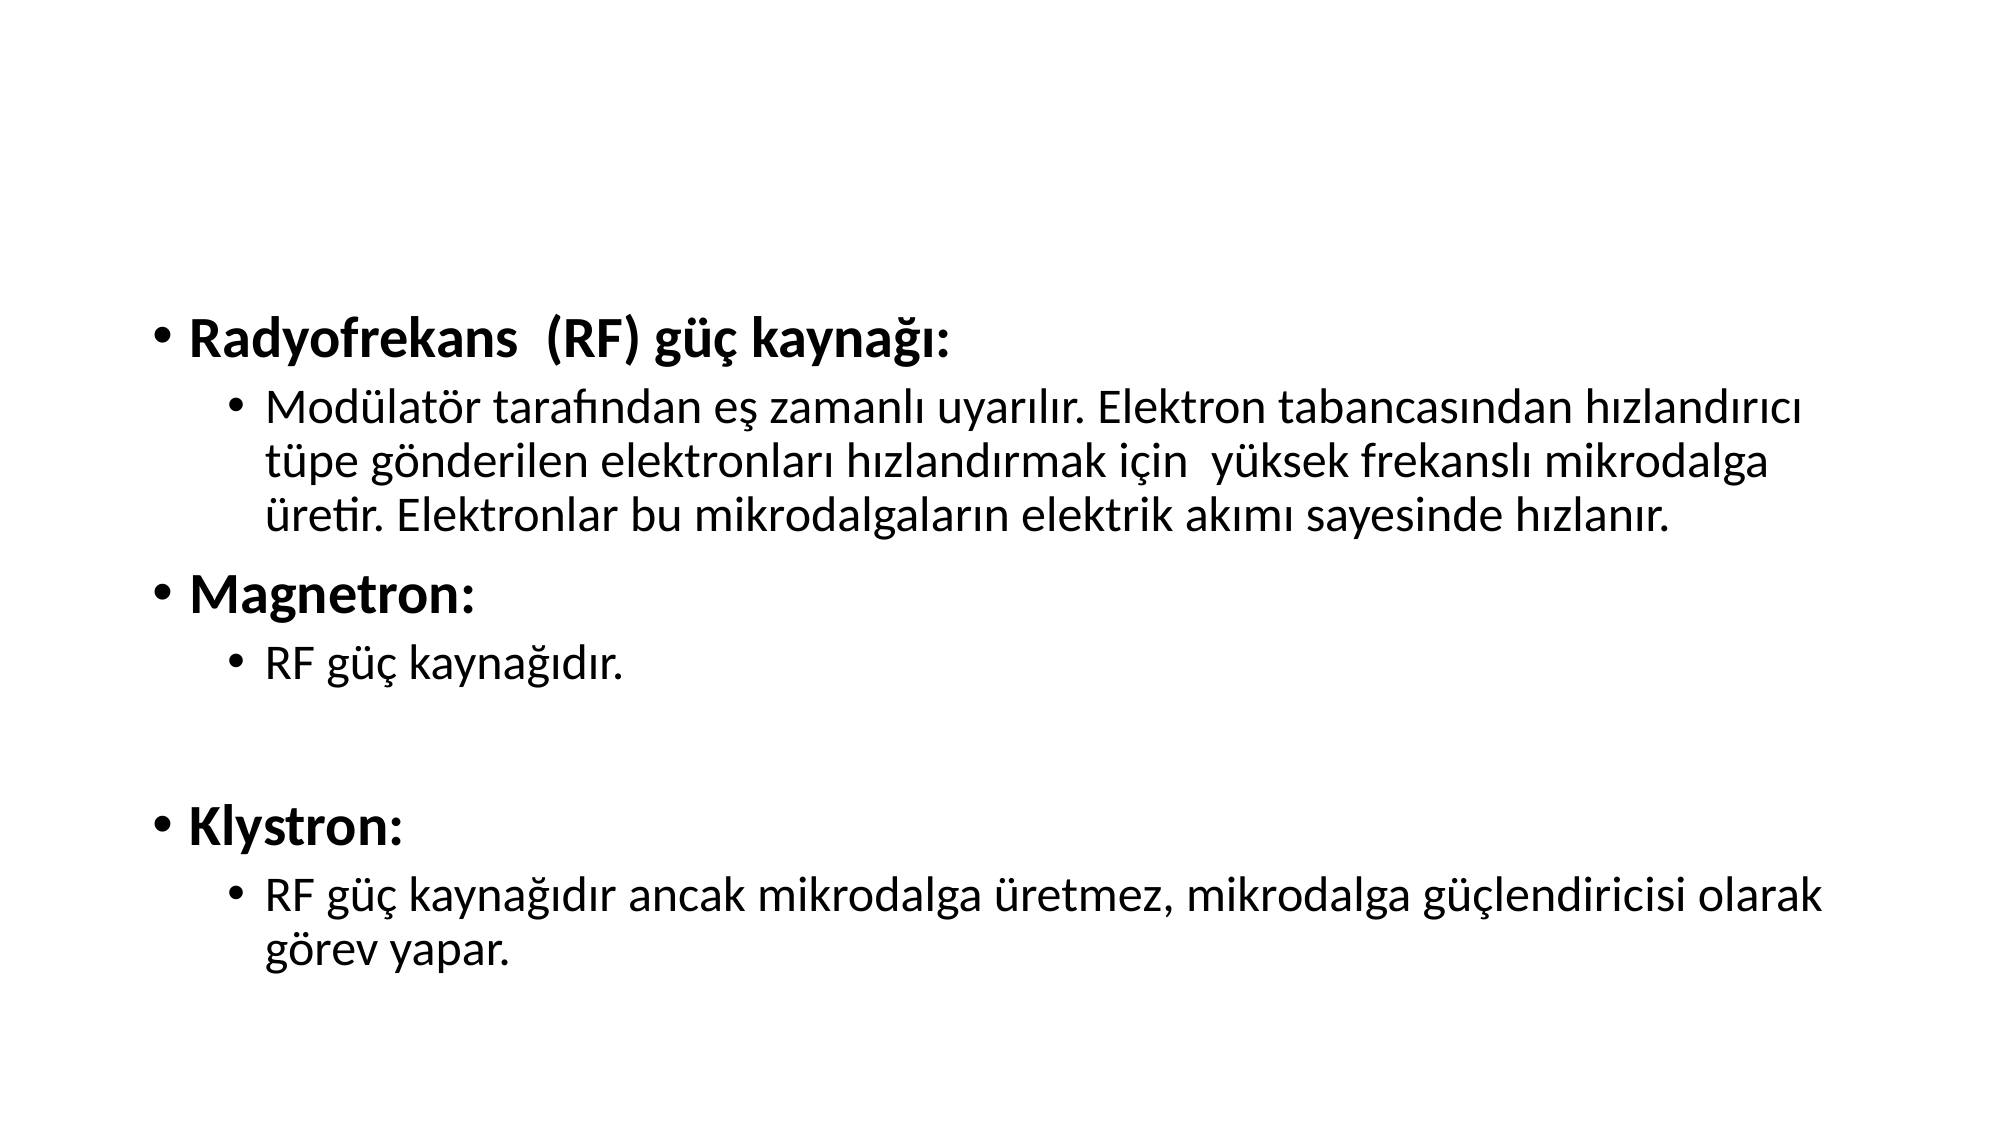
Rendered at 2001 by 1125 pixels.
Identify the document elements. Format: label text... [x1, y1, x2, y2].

list Radyofrekans (RF) güç kaynağı: Modülatör tarafından eş zamanlı uyarılır. Elektron tabancasından hızlandırıcı tüpe gönderilen elektronları hızlandırmak için yüksek frekanslı mikrodalga üretir. Elektronlar bu mikrodalgaların elektrik akımı sayesinde hızlanır. Magnetron: RF güç kaynağıdır. Klystron: RF güç kaynağıdır ancak mikrodalga üretmez, mikrodalga güçlendiricisi olarak görev yapar. [137, 299, 1863, 1014]
